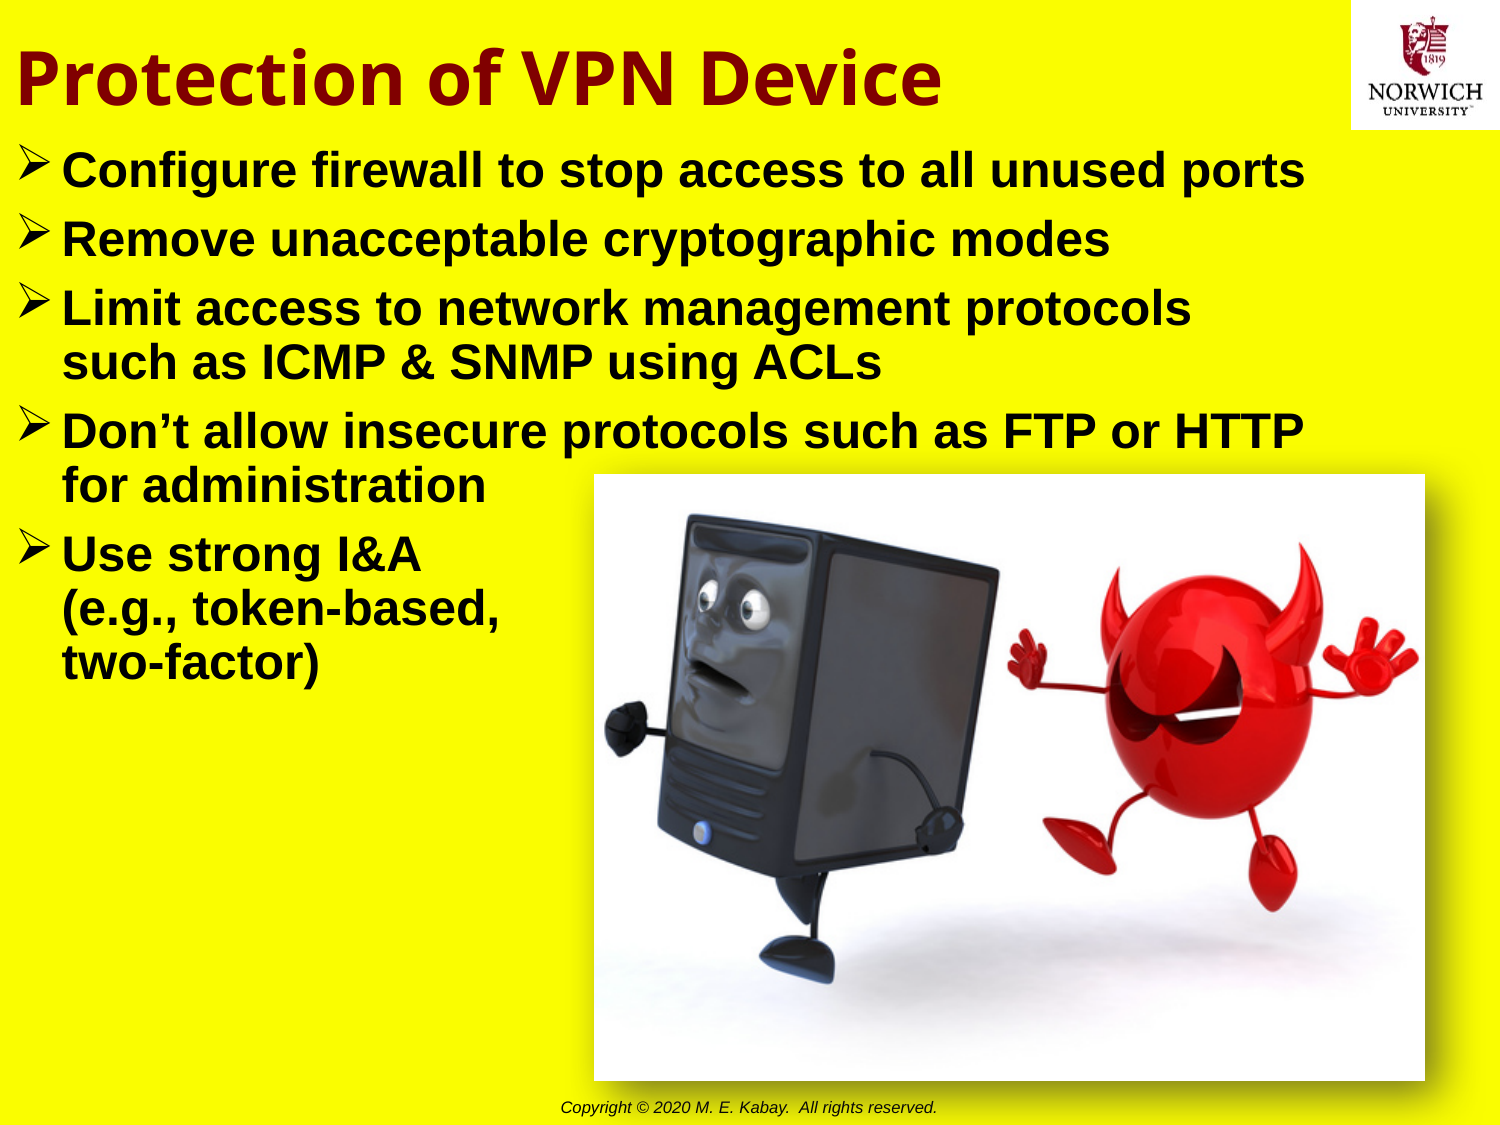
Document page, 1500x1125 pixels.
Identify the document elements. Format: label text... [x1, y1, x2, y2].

title Protection of VPN Device [0, 0, 1338, 136]
list Configure firewall to stop access to all unused ports Remove unacceptable cryptographic modes Limit access to network management protocols such as ICMP & SNMP using ACLs Don’t allow insecure protocols such as FTP or HTTP for administration Use strong I&A (e.g., token-based, two-factor) [0, 136, 1338, 1038]
picture [1351, 0, 1500, 130]
picture [594, 474, 1426, 1082]
